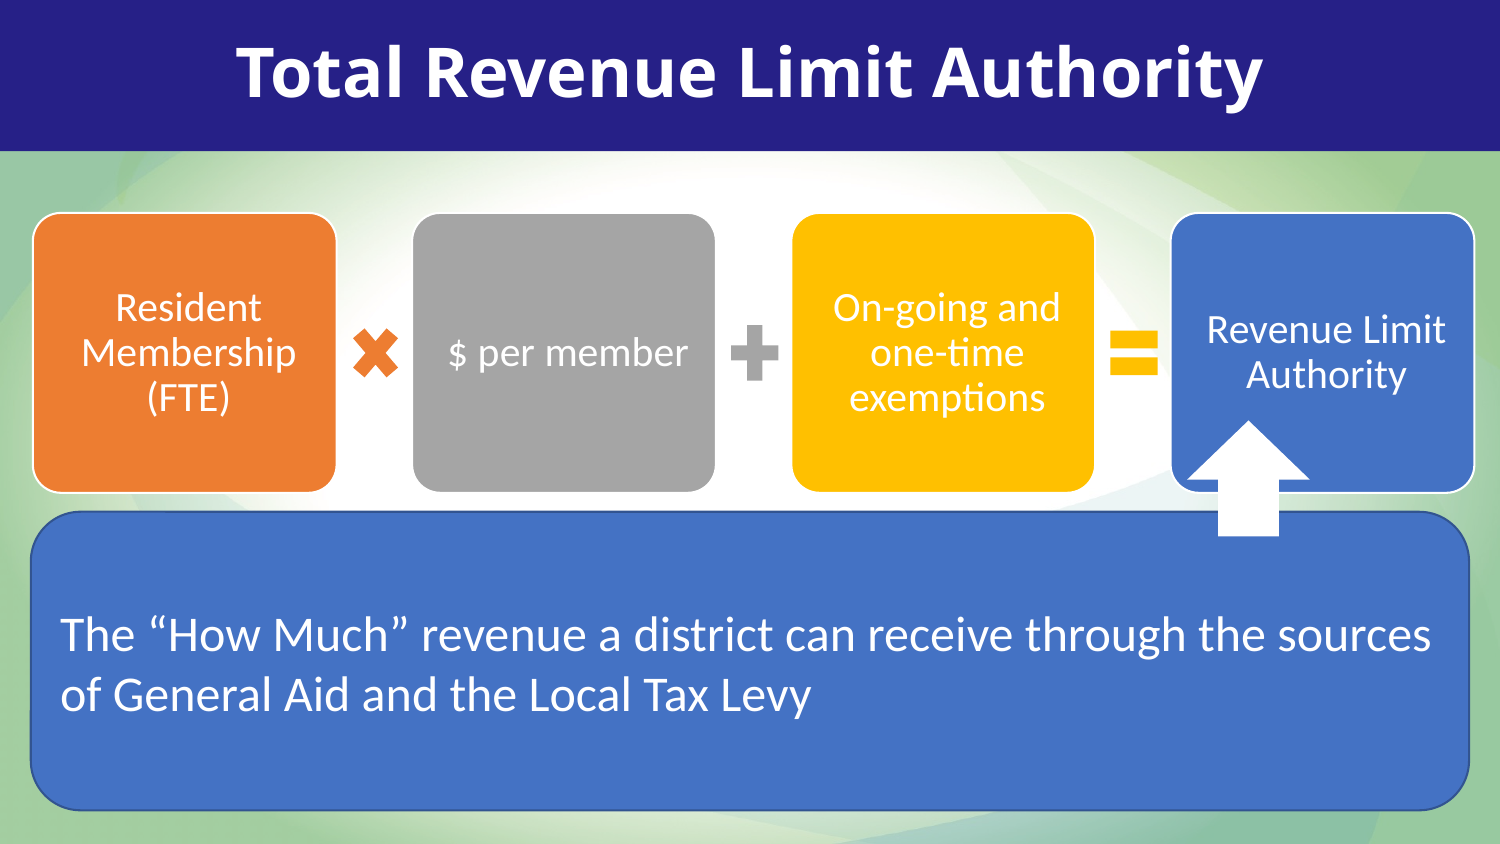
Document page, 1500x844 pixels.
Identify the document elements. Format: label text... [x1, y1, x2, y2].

text_box Total Revenue Limit Authority [0, 0, 1500, 152]
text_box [30, 421, 1470, 811]
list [30, 170, 1477, 536]
text_box $4,000,000 [0, 152, 1500, 844]
